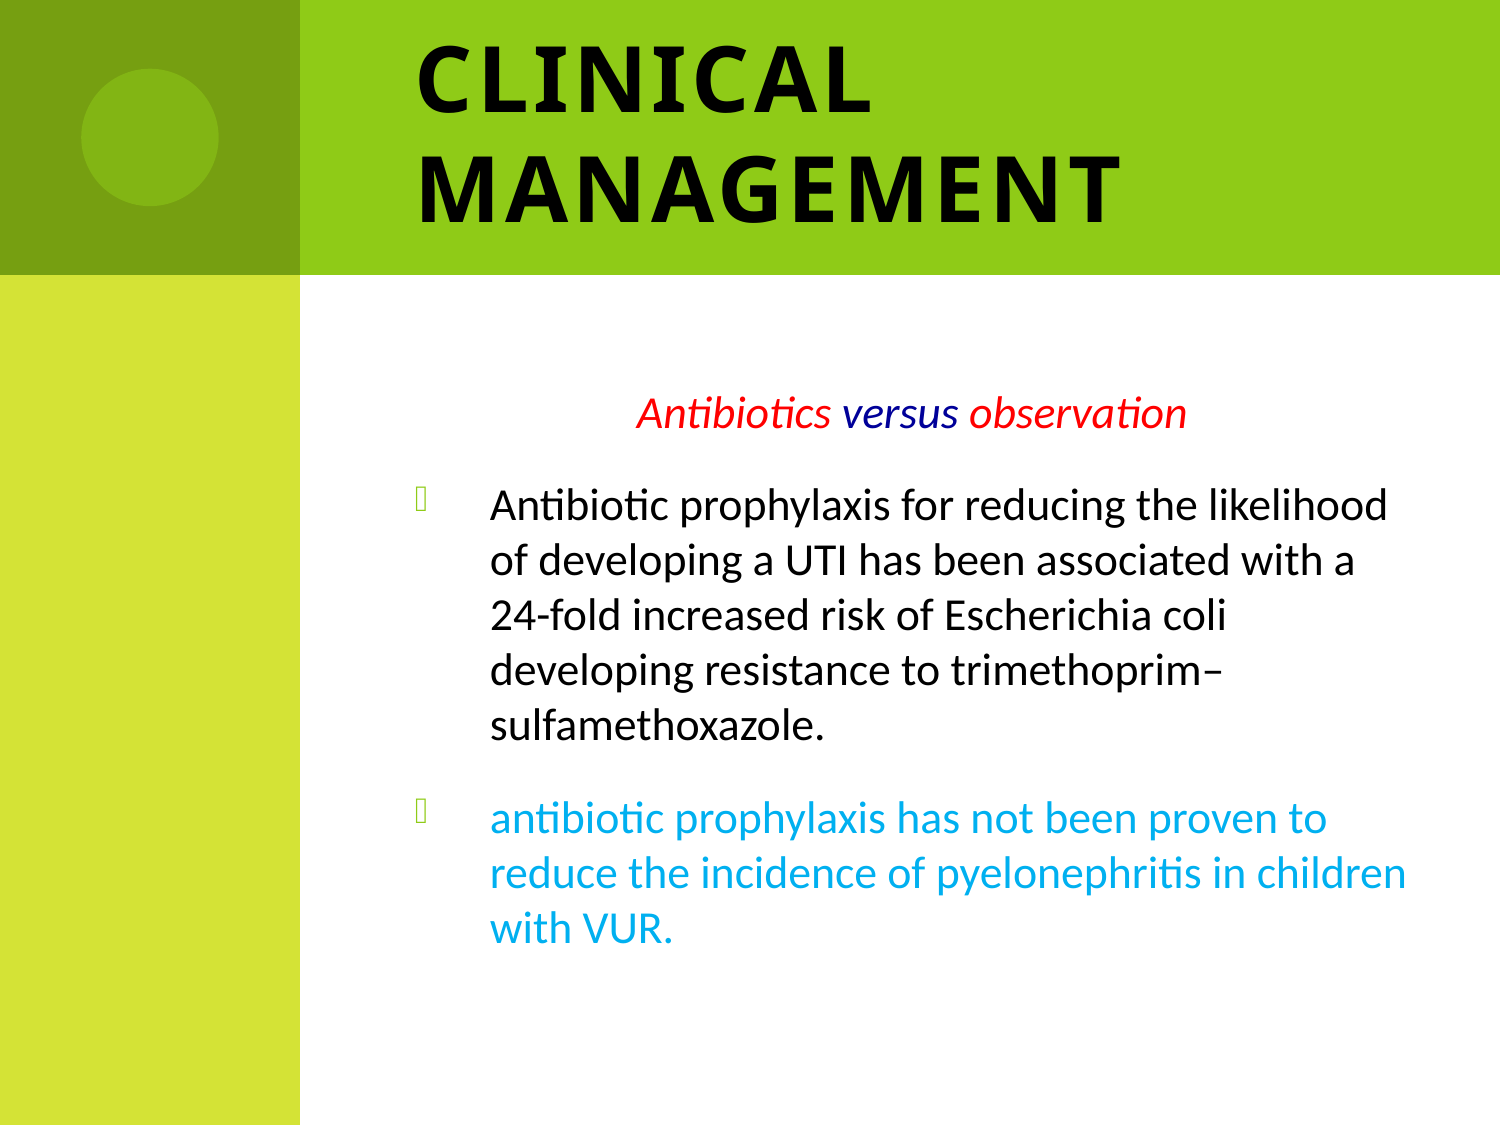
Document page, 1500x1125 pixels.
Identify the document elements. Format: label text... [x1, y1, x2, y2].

title Clinical management [399, 37, 1425, 225]
list Antibiotics versus observation Antibiotic prophylaxis for reducing the likelihood of developing a UTI has been associated with a 24-fold increased risk of Escherichia coli developing resistance to trimethoprim–sulfamethoxazole. antibiotic prophylaxis has not been proven to reduce the incidence of pyelonephritis in children with VUR. [399, 375, 1425, 1005]
